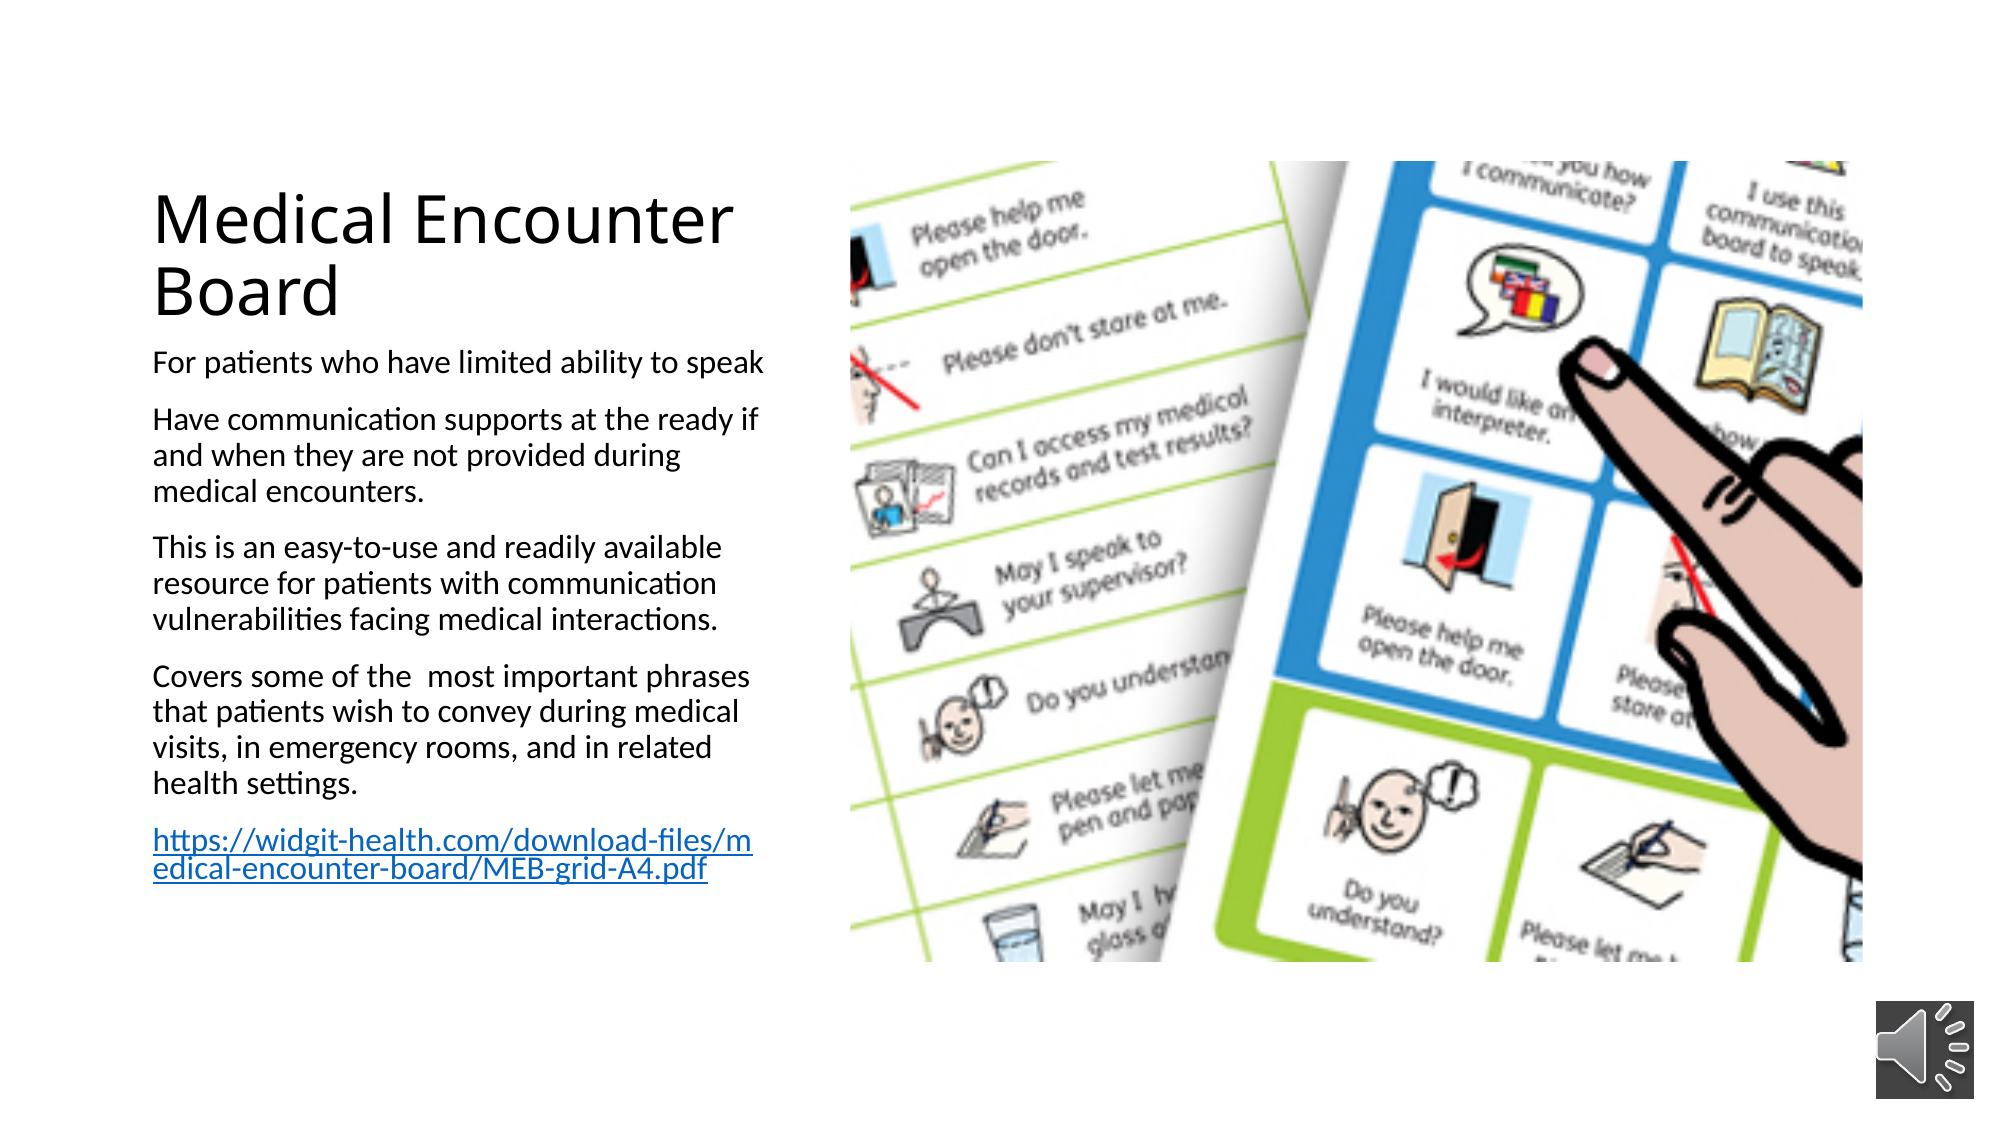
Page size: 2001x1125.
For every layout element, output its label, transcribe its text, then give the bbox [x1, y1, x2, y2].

list For patients who have limited ability to speak Have communication supports at the ready if and when they are not provided during medical encounters. This is an easy-to-use and readily available resource for patients with communication vulnerabilities facing medical interactions. Covers some of the most important phrases that patients wish to convey during medical visits, in emergency rooms, and in related health settings. https://widgit-health.com/download-files/medical-encounter-board/MEB-grid-A4.pdf [137, 337, 783, 1027]
picture [1874, 999, 1975, 1100]
title Medical Encounter Board [137, 75, 783, 337]
text_box [500, 509, 850, 570]
picture [850, 161, 1863, 962]
